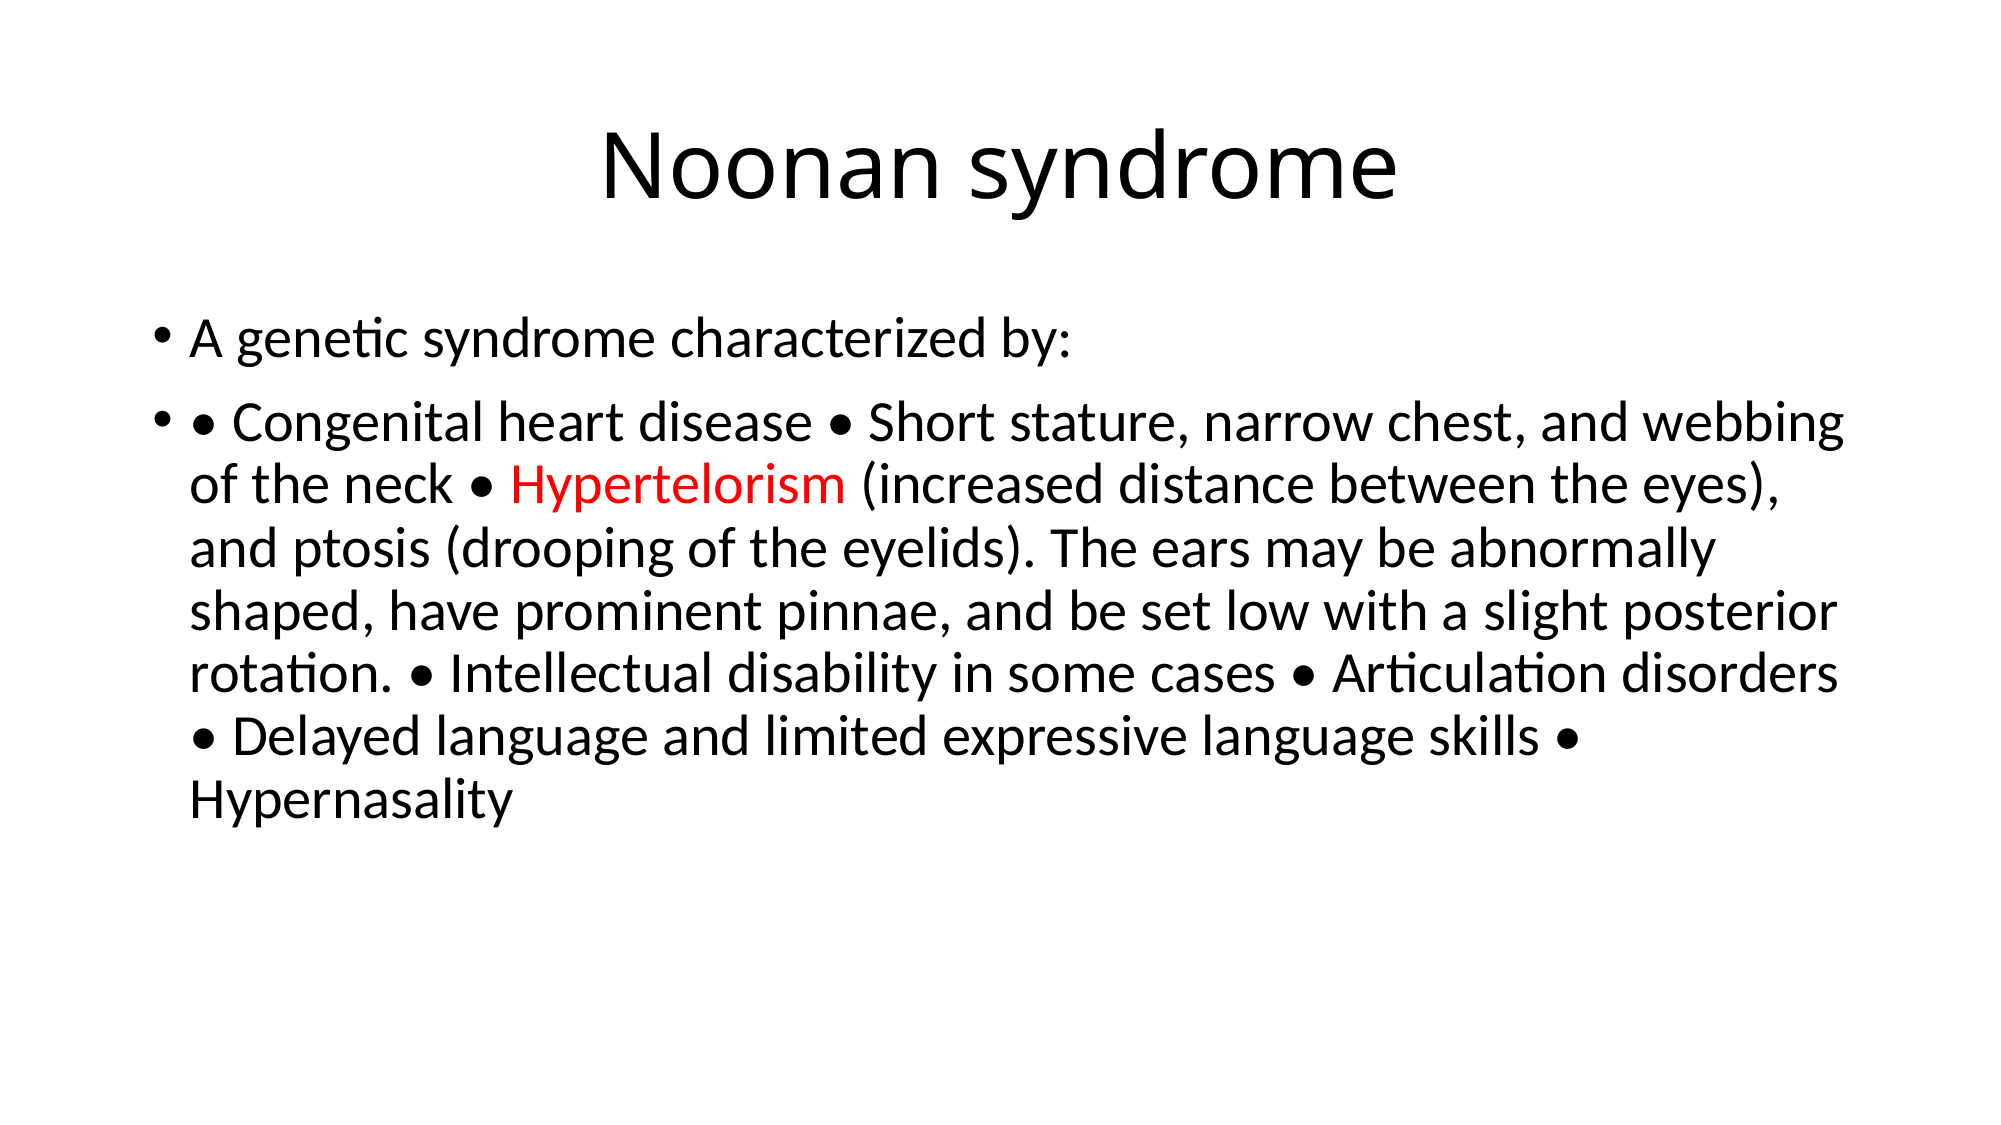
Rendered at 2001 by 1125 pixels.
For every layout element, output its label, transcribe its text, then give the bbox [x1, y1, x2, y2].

title Noonan syndrome [137, 59, 1863, 278]
list A genetic syndrome characterized by: • Congenital heart disease • Short stature, narrow chest, and webbing of the neck • Hypertelorism (increased distance between the eyes), and ptosis (drooping of the eyelids). The ears may be abnormally shaped, have prominent pinnae, and be set low with a slight posterior rotation. • Intellectual disability in some cases • Articulation disorders • Delayed language and limited expressive language skills • Hypernasality [137, 299, 1863, 1014]
